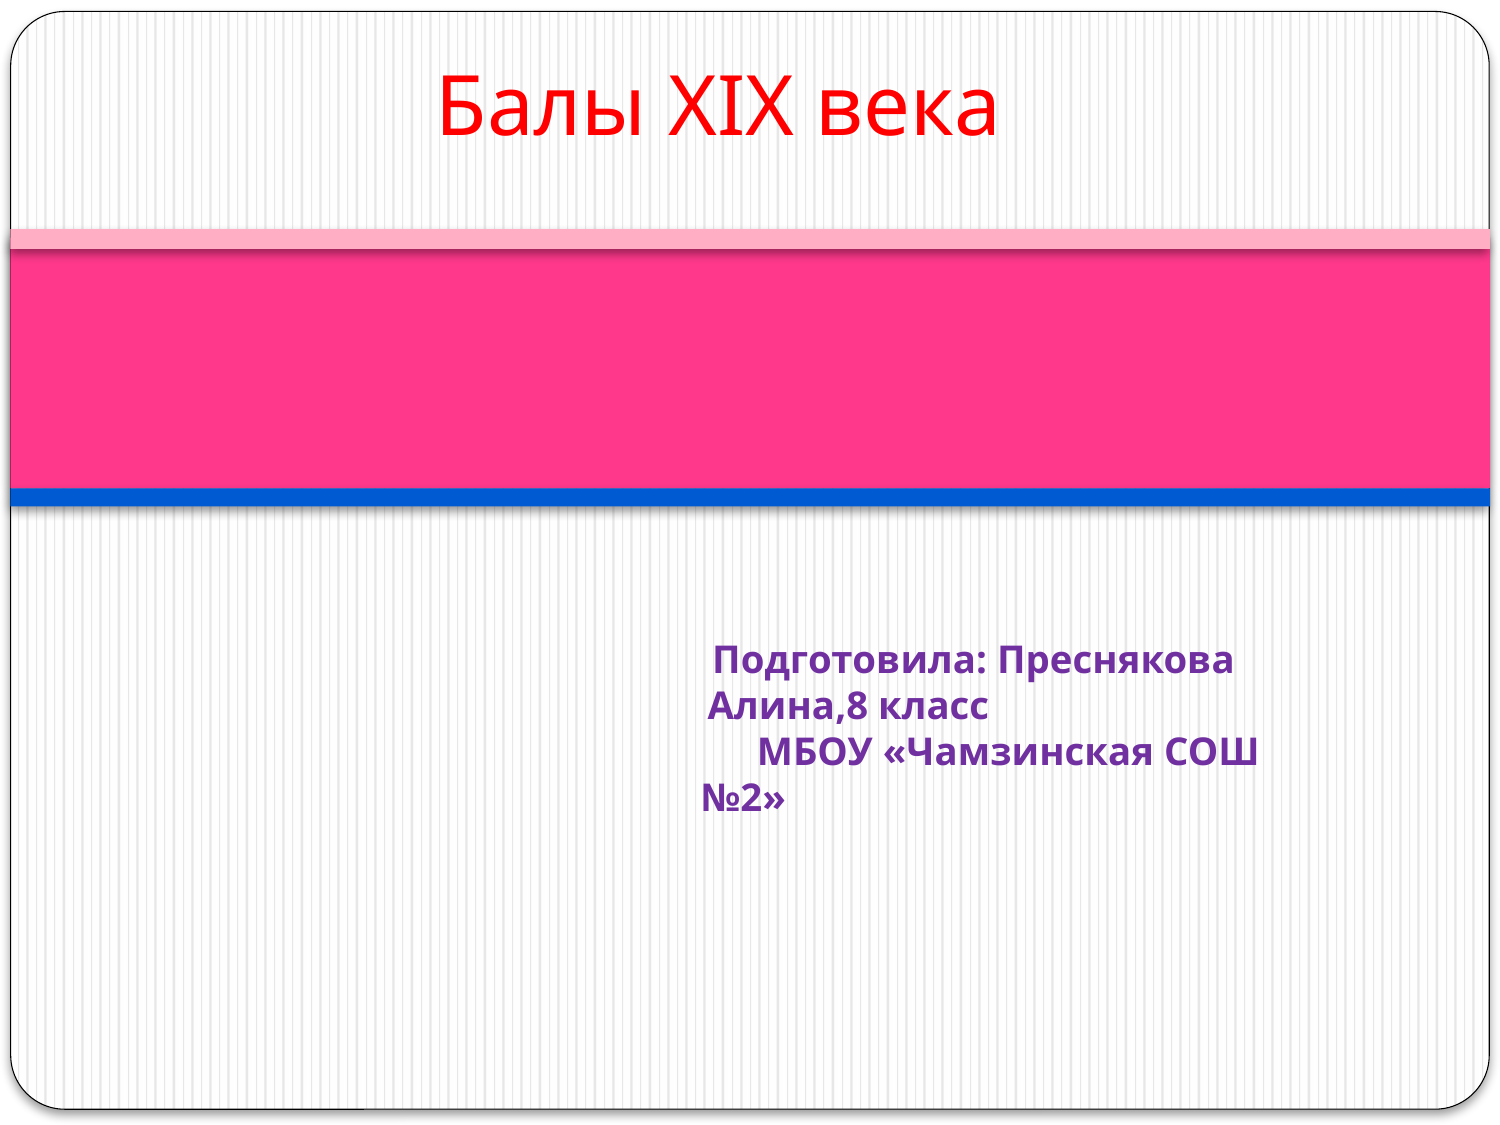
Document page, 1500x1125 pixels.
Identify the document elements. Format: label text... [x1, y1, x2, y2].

title Балы XIX века [162, 24, 1275, 188]
text_box Подготовила: Преснякова Алина,8 класс МБОУ «Чамзинская СОШ №2» [187, 612, 1300, 850]
